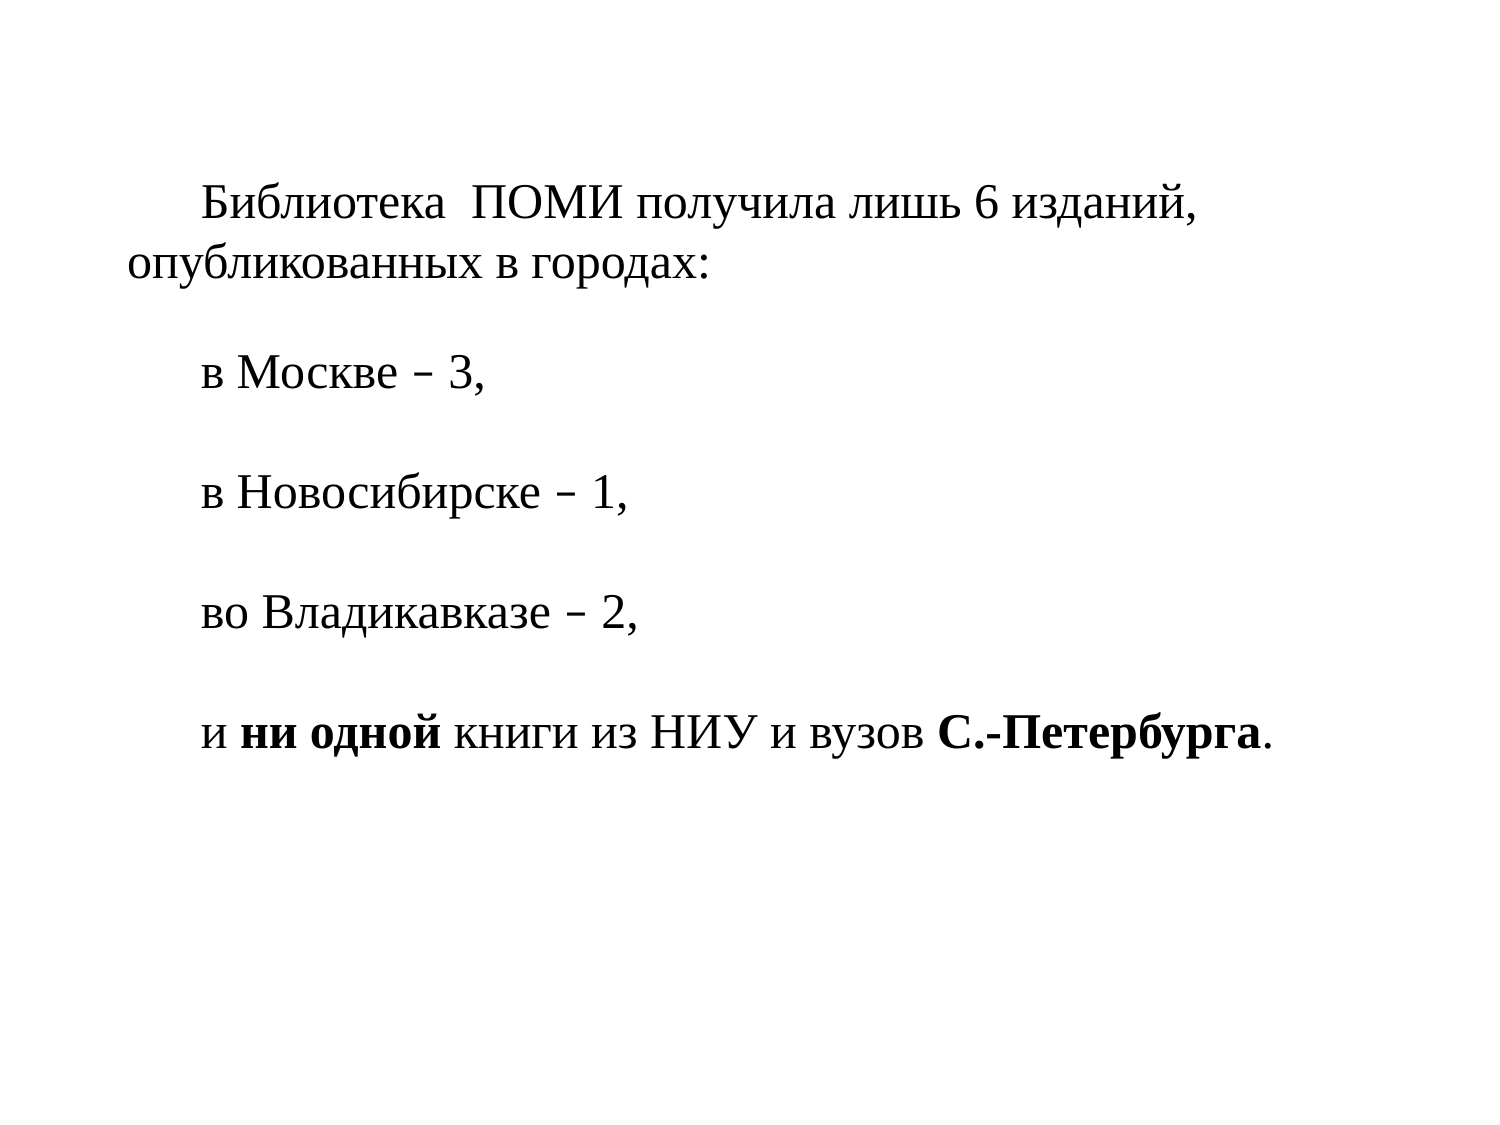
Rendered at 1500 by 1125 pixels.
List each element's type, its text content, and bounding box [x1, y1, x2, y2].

text_box Библиотека ПОМИ получила лишь 6 изданий, опубликованных в городах: в Москве – 3, в Новосибирске – 1, во Владикавказе – 2, и ни одной книги из НИУ и вузов С.-Петербурга. [112, 100, 1376, 816]
